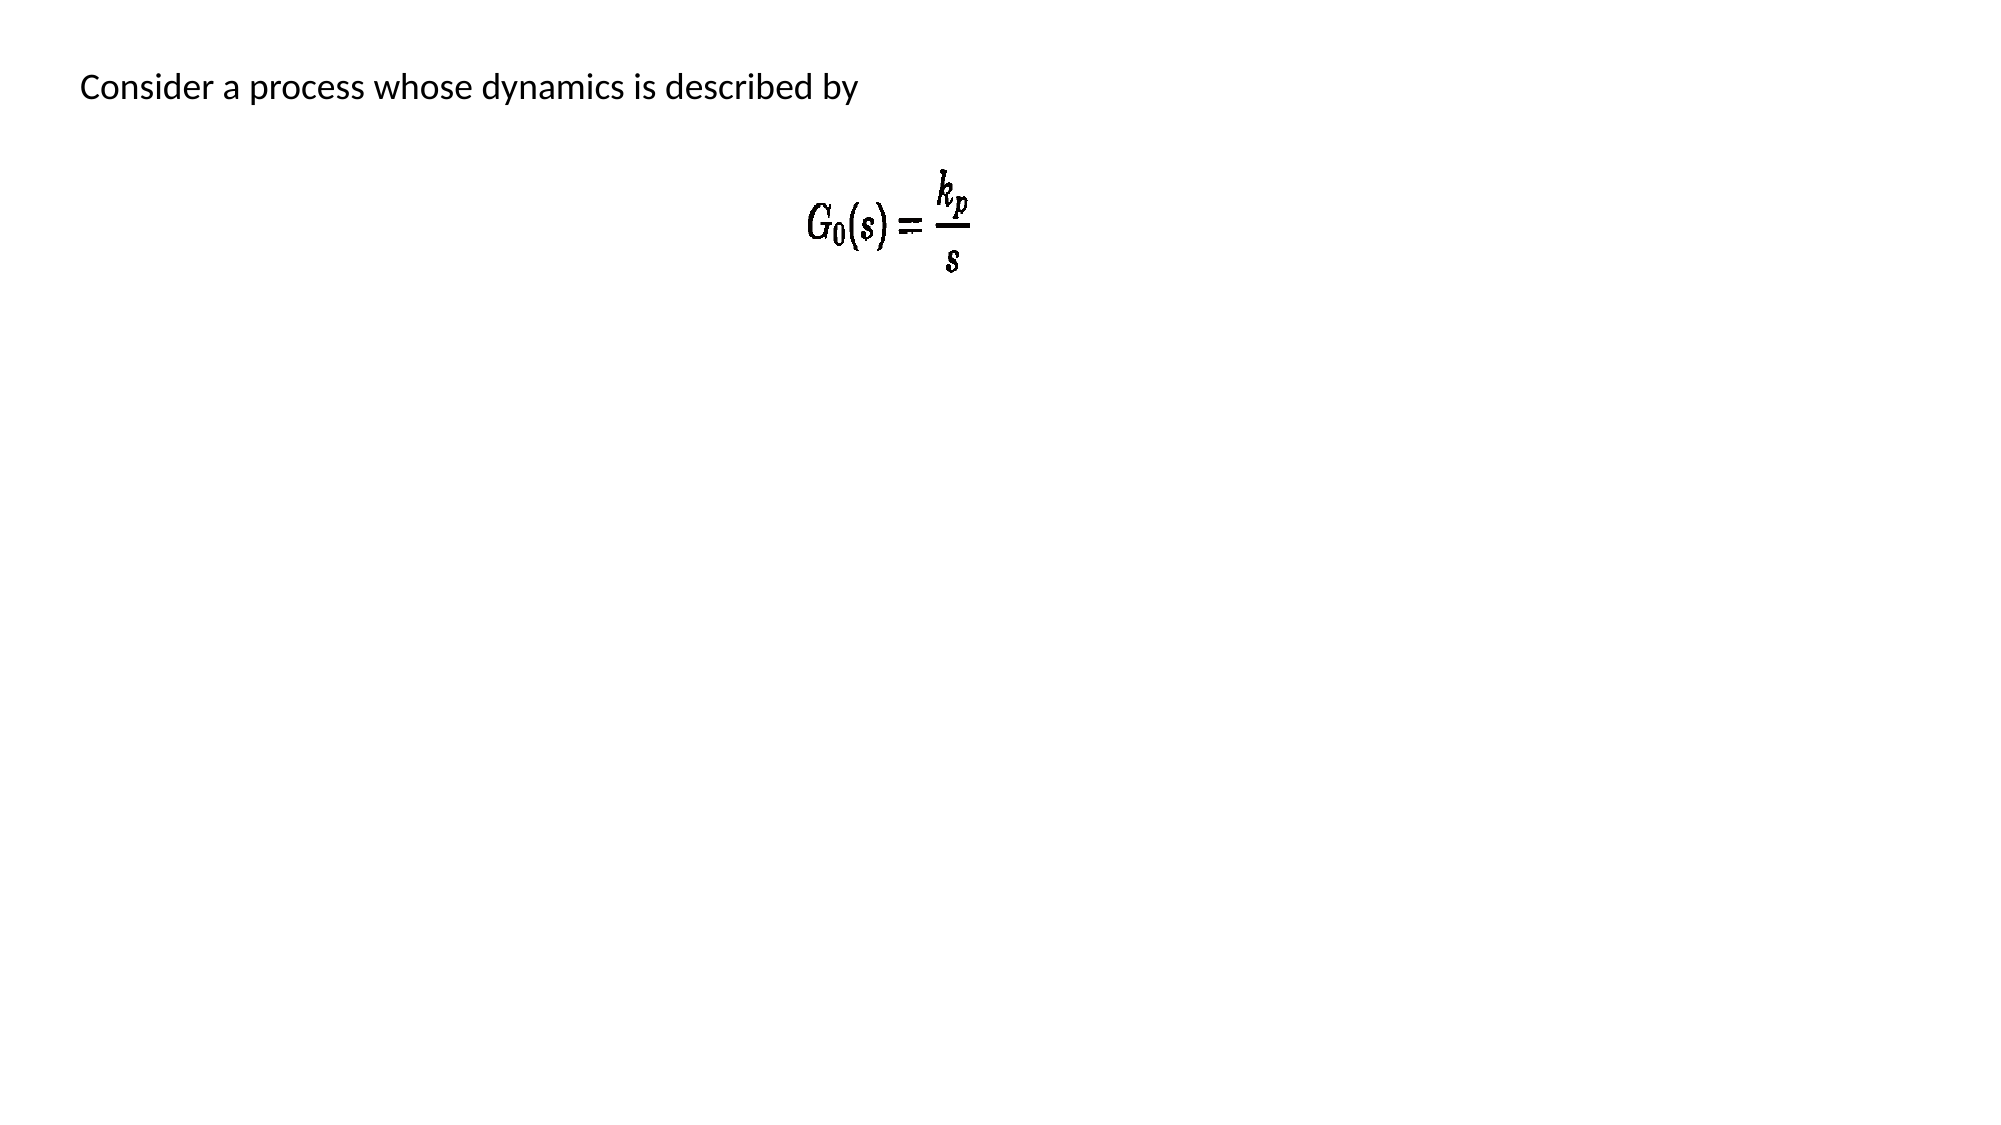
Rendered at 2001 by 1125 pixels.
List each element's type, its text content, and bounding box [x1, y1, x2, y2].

picture [747, 139, 1055, 288]
text_box Consider a process whose dynamics is described by [65, 54, 1055, 160]
